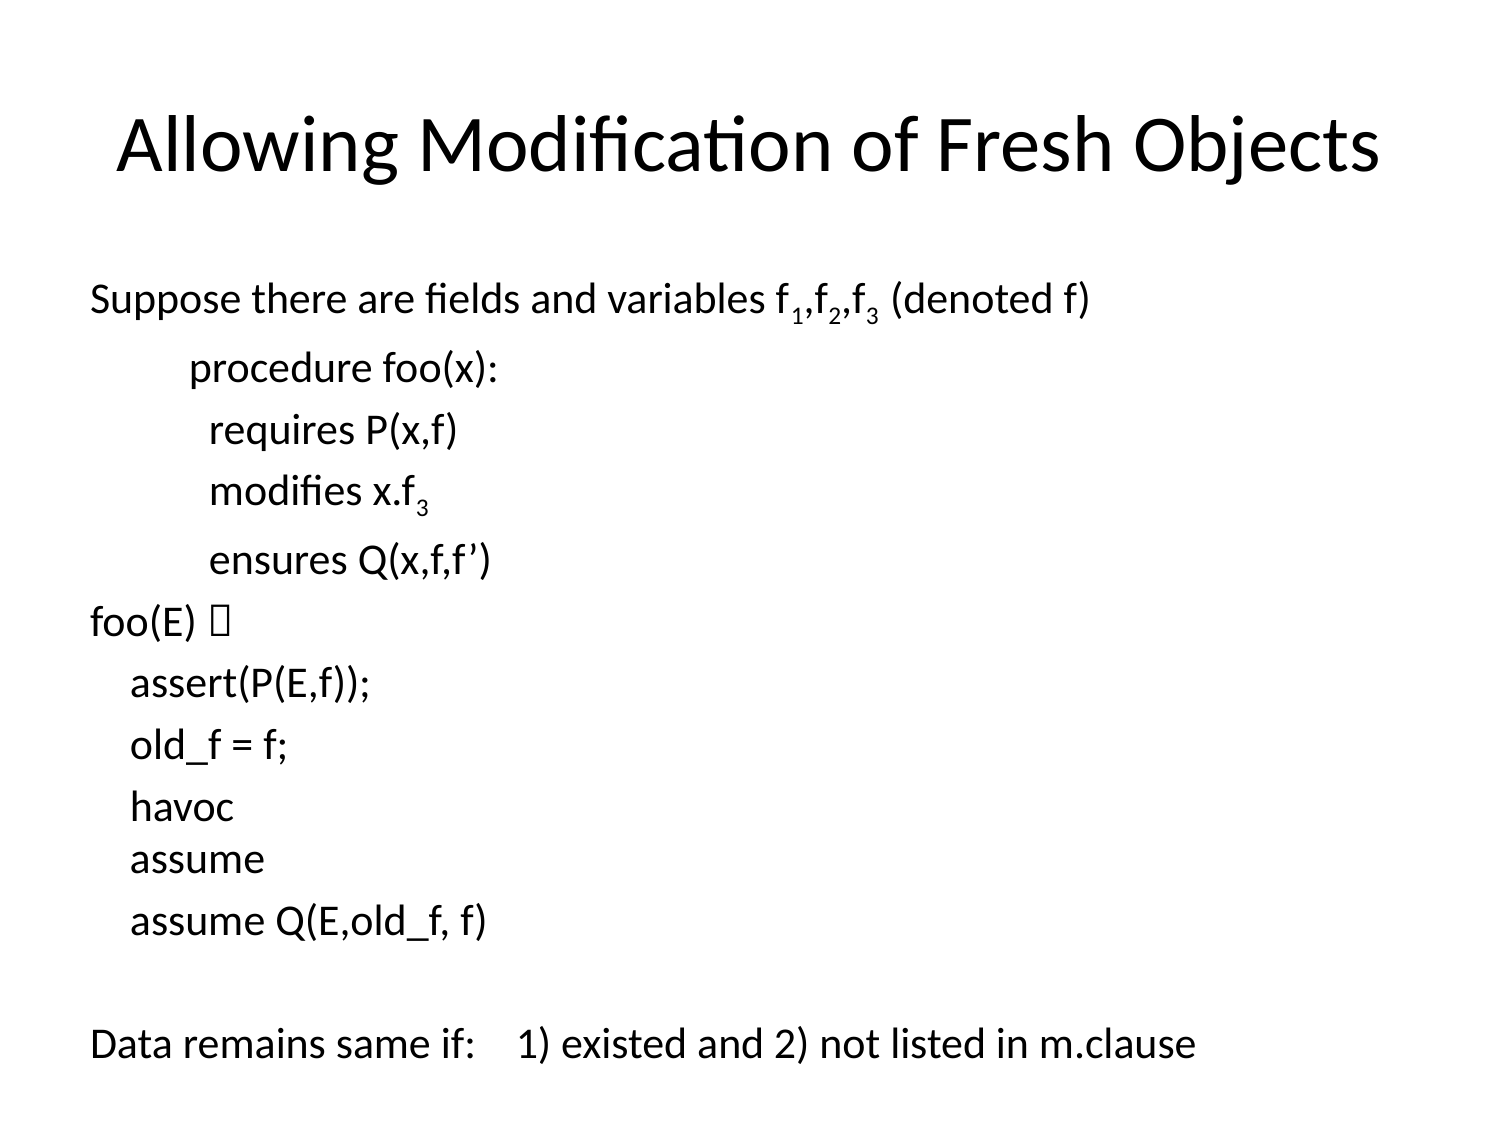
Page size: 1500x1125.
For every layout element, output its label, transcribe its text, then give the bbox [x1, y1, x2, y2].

title Allowing Modification of Fresh Objects [75, 45, 1425, 233]
list Suppose there are fields and variables f1,f2,f3 (denoted f) procedure foo(x): requires P(x,f) modifies x.f3 ensures Q(x,f,f’) foo(E)  assert(P(E,f)); old_f = f; havoc assume assume Q(E,old_f, f) Data remains same if: 1) existed and 2) not listed in m.clause [75, 262, 1425, 1075]
